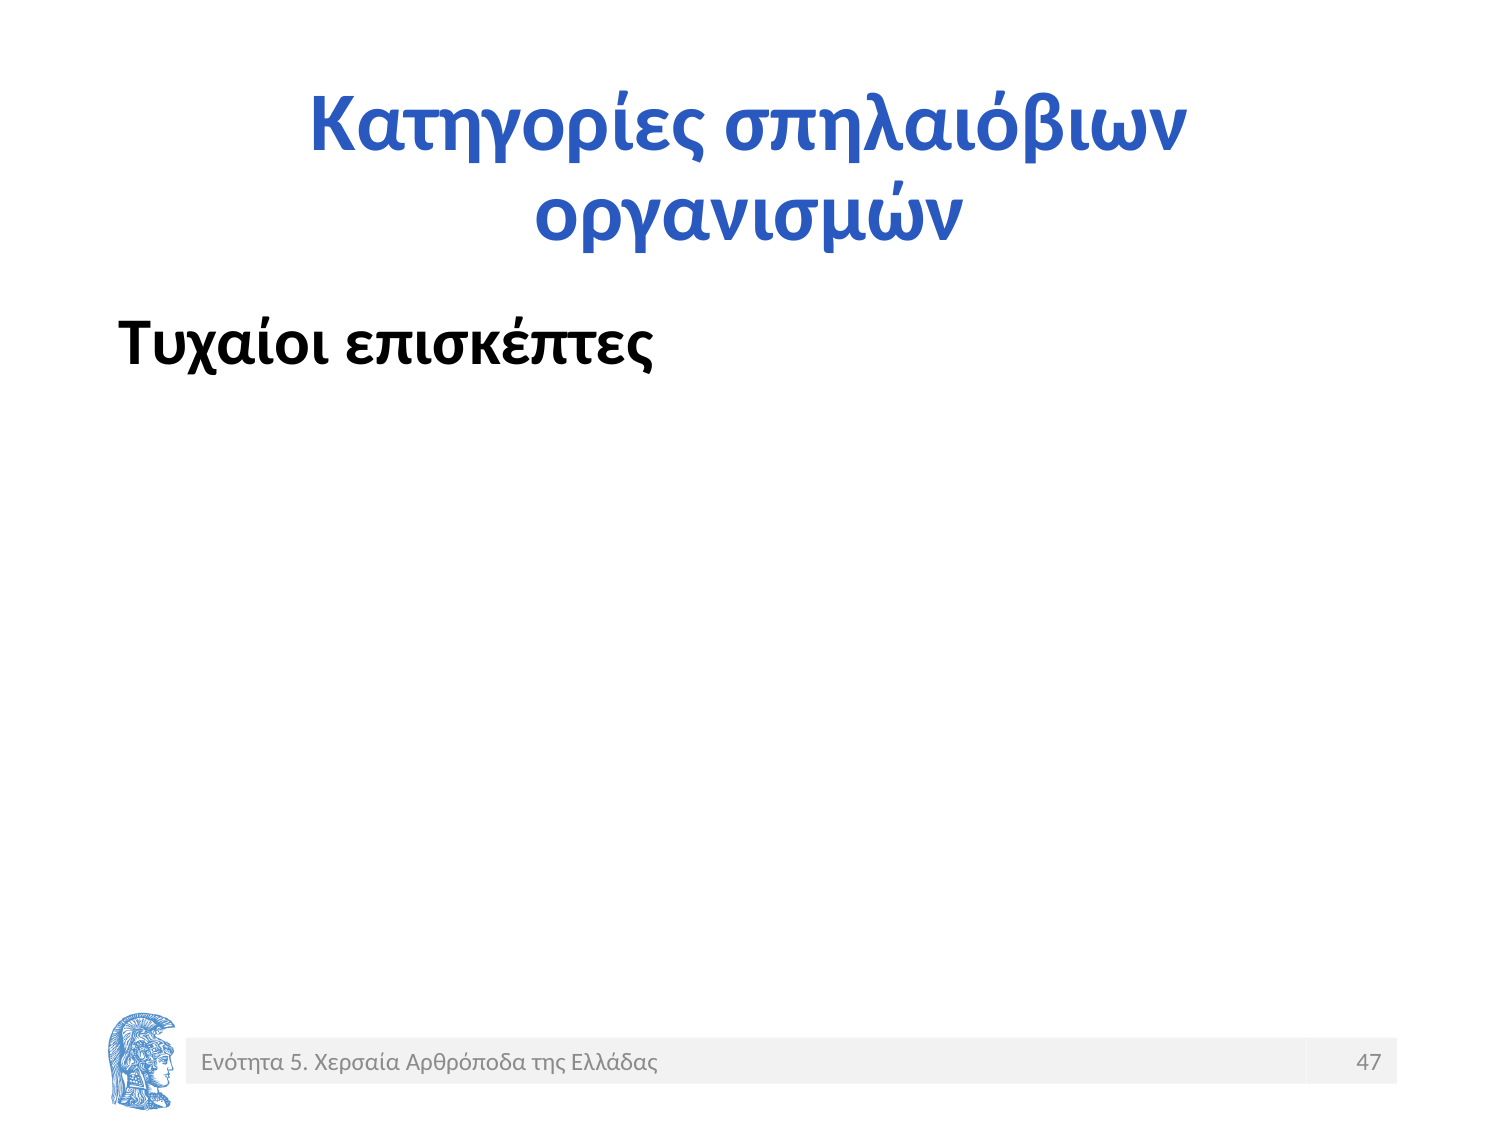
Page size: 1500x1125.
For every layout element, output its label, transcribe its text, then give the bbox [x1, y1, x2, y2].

slide_number 47 [1306, 1037, 1397, 1084]
picture [103, 1014, 186, 1114]
list Τυχαίοι επισκέπτες [103, 299, 1397, 1014]
footer Ενότητα 5. Χερσαία Αρθρόποδα της Ελλάδας [186, 1037, 1306, 1084]
title Κατηγορίες σπηλαιόβιων οργανισμών [103, 59, 1397, 278]
